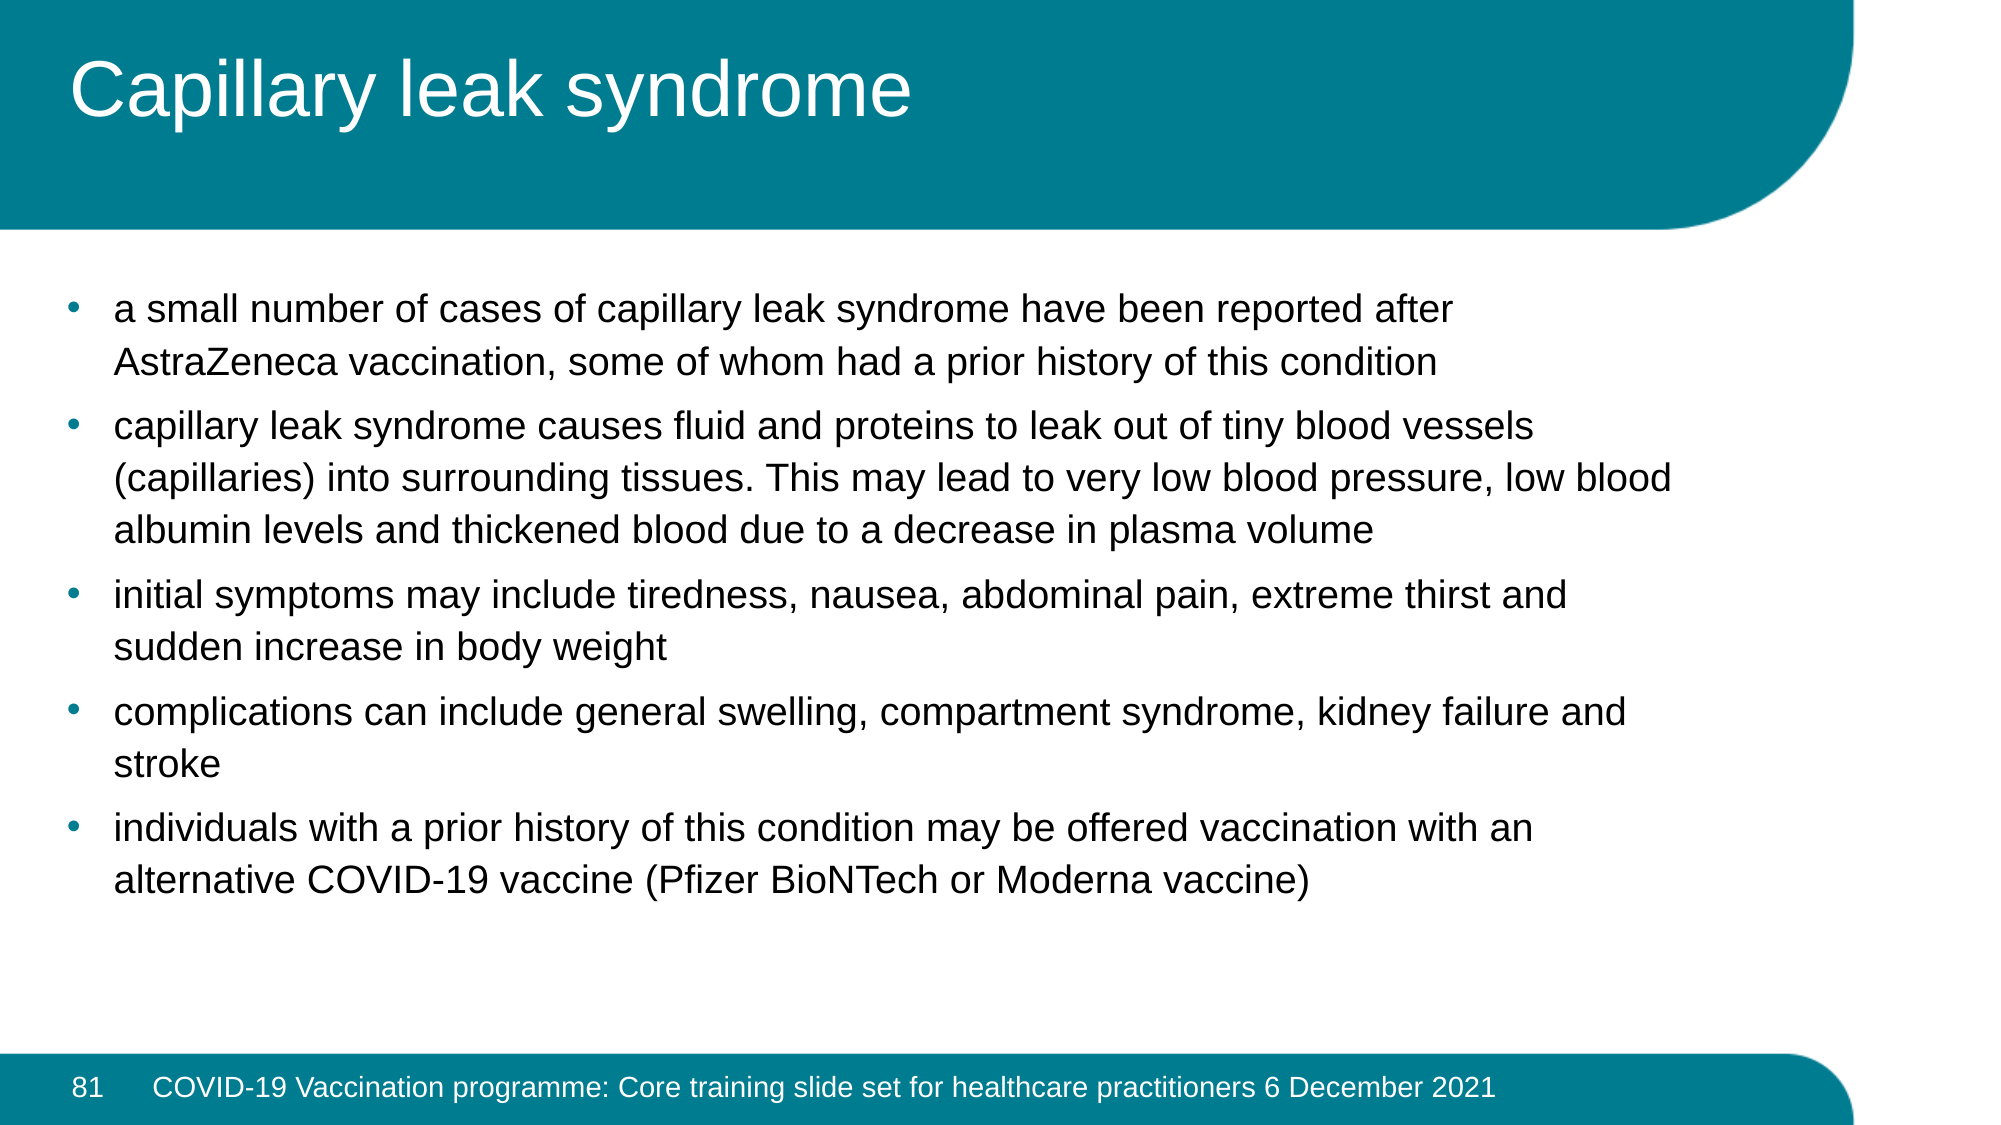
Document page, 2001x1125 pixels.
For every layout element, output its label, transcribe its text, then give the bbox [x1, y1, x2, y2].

list a small number of cases of capillary leak syndrome have been reported after AstraZeneca vaccination, some of whom had a prior history of this condition capillary leak syndrome causes fluid and proteins to leak out of tiny blood vessels (capillaries) into surrounding tissues. This may lead to very low blood pressure, low blood albumin levels and thickened blood due to a decrease in plasma volume initial symptoms may include tiredness, nausea, abdominal pain, extreme thirst and sudden increase in body weight complications can include general swelling, compartment syndrome, kidney failure and stroke individuals with a prior history of this condition may be offered vaccination with an alternative COVID-19 vaccine (Pfizer BioNTech or Moderna vaccine) [51, 271, 1694, 985]
footer COVID-19 Vaccination programme: Core training slide set for healthcare practitioners 6 December 2021 [137, 1056, 1780, 1116]
title Capillary leak syndrome [54, 40, 1780, 200]
slide_number 81 [21, 1056, 120, 1117]
